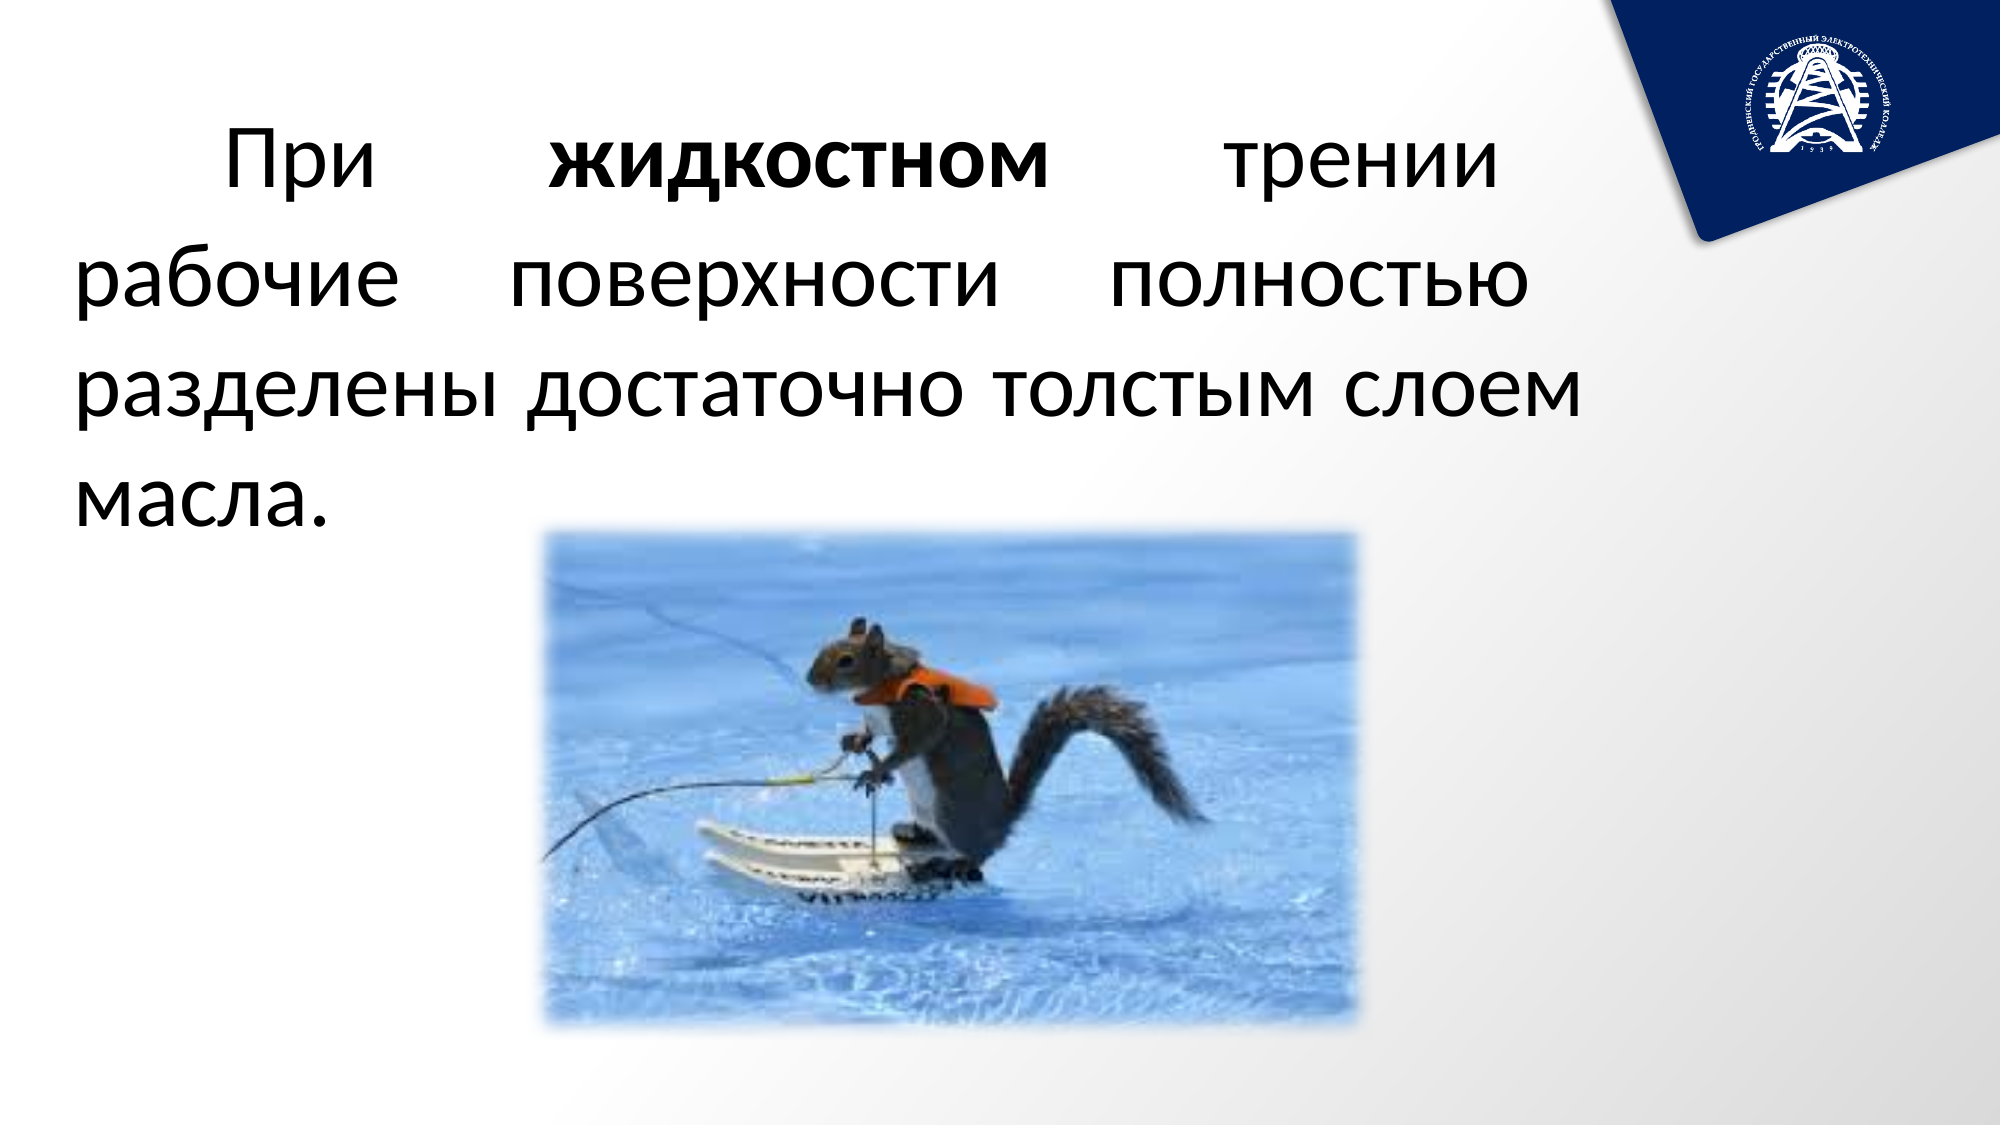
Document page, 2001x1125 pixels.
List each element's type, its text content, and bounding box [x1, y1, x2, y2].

text_box [1608, 0, 2000, 244]
text_box При жидкостном трении рабочие поверхности полностью разделены достаточно толстым слоем масла. [58, 42, 1601, 553]
picture [1708, 0, 1900, 161]
picture [527, 514, 1375, 1042]
